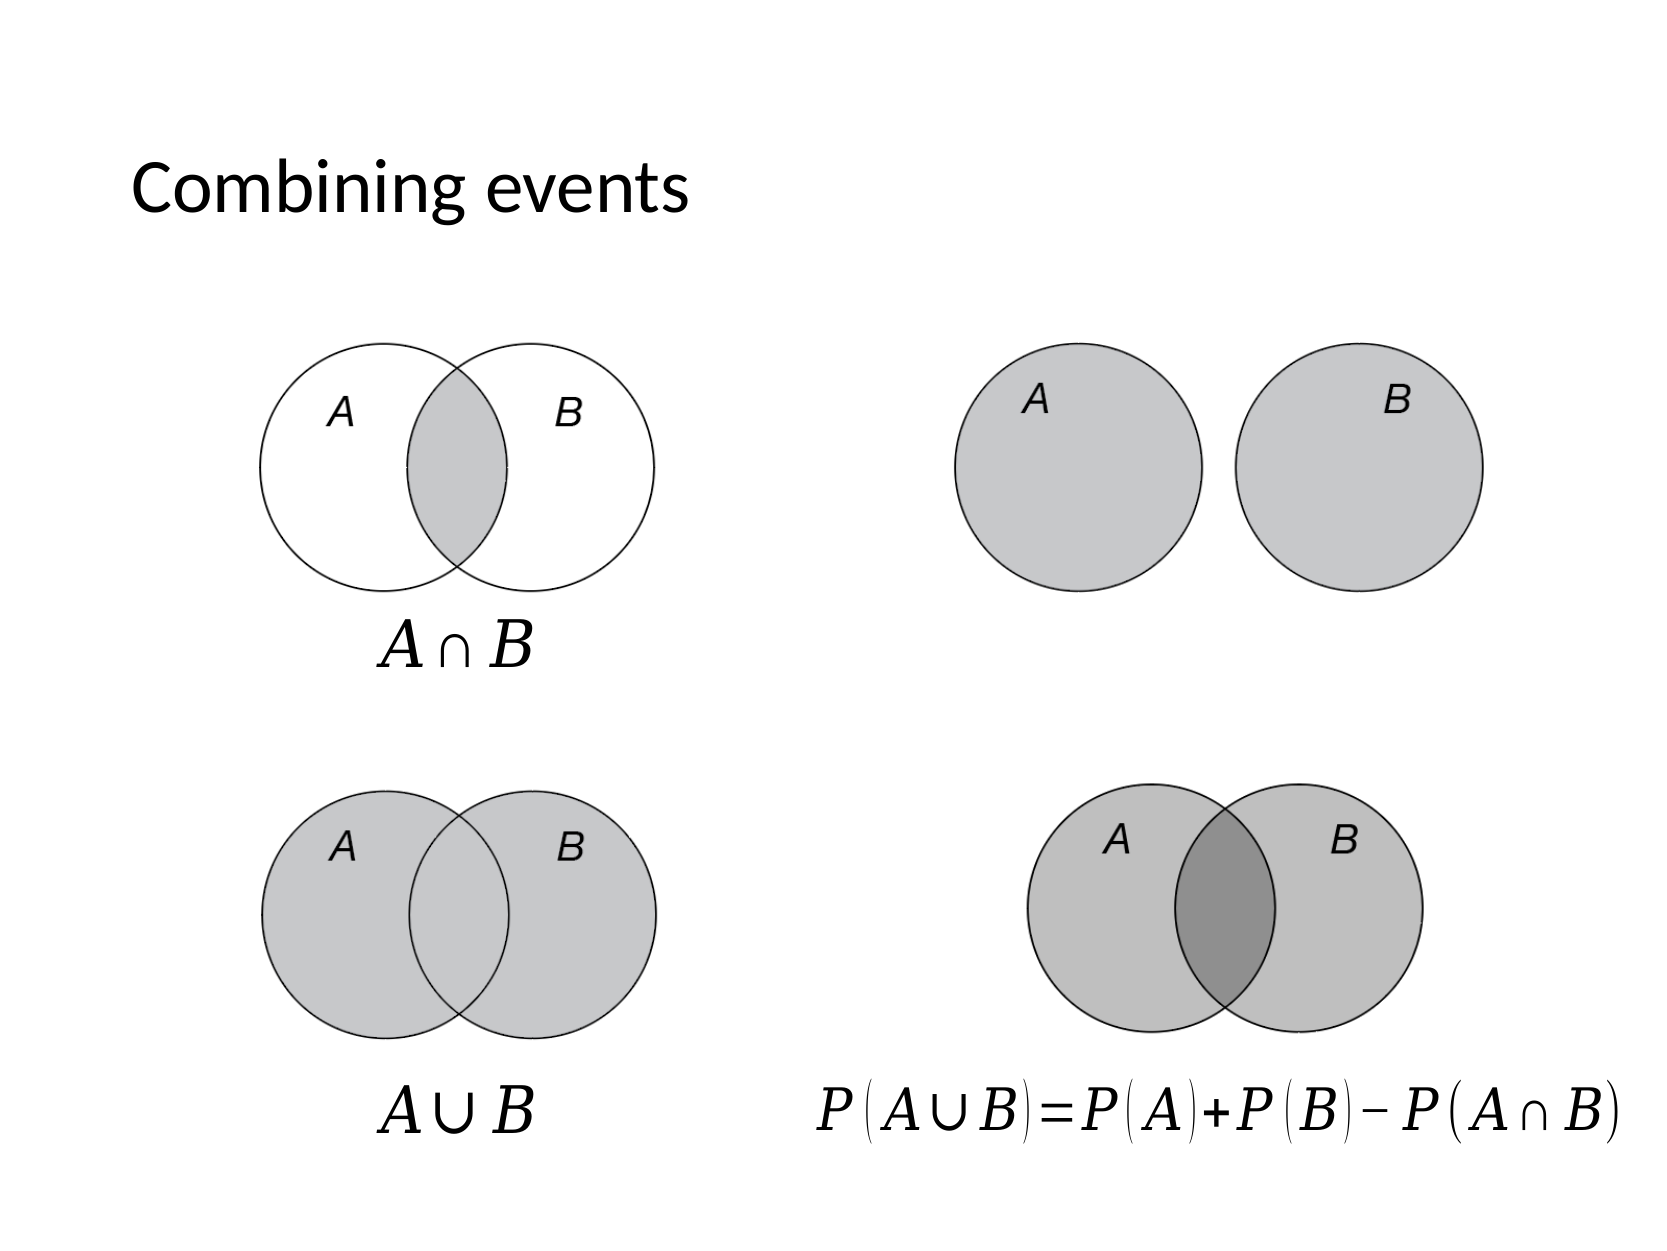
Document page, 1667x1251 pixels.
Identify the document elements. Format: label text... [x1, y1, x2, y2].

picture [232, 772, 677, 1061]
title Combining events [114, 66, 1553, 309]
picture [988, 772, 1452, 1049]
picture [930, 317, 1510, 619]
picture [232, 326, 698, 611]
